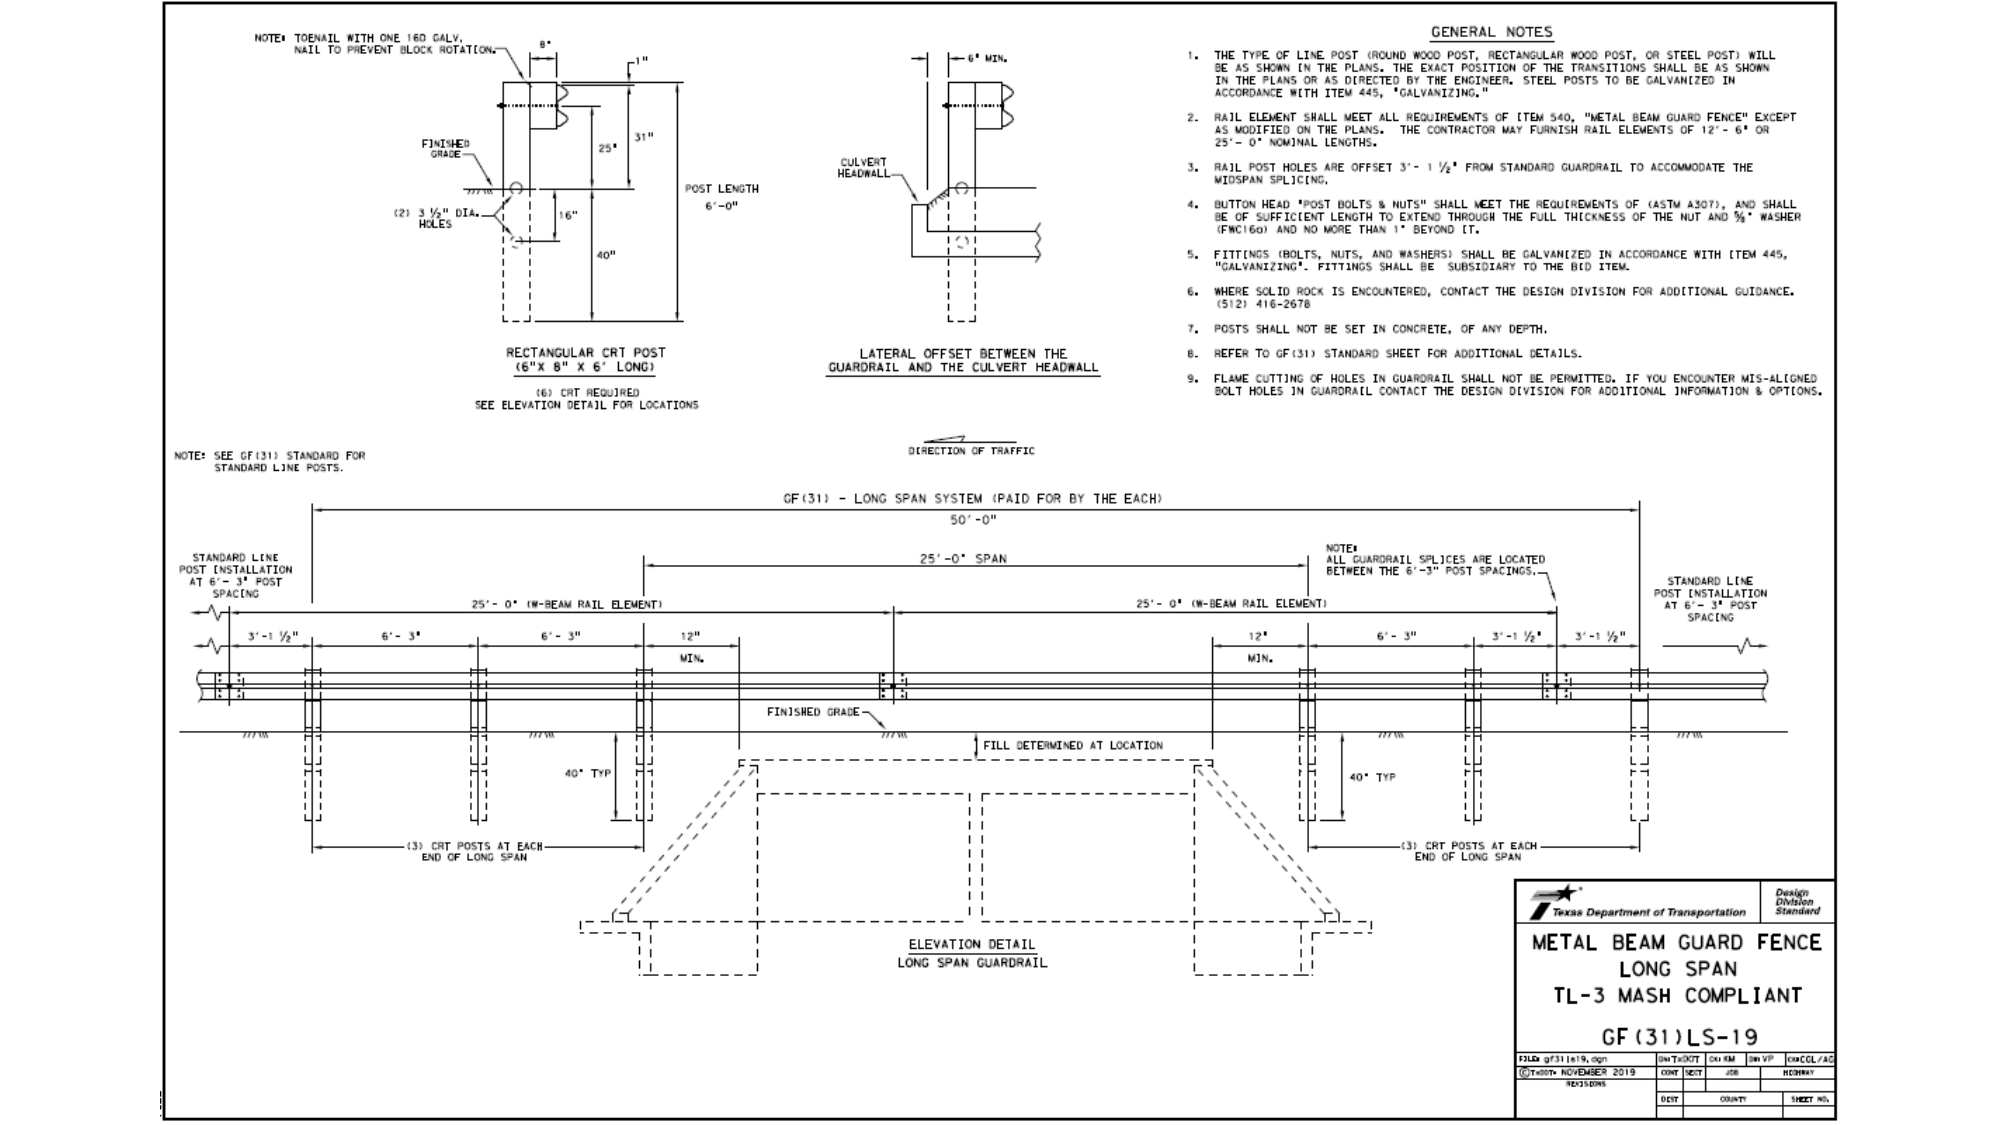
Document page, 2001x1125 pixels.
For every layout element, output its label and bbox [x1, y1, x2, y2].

picture [160, 0, 1840, 1125]
